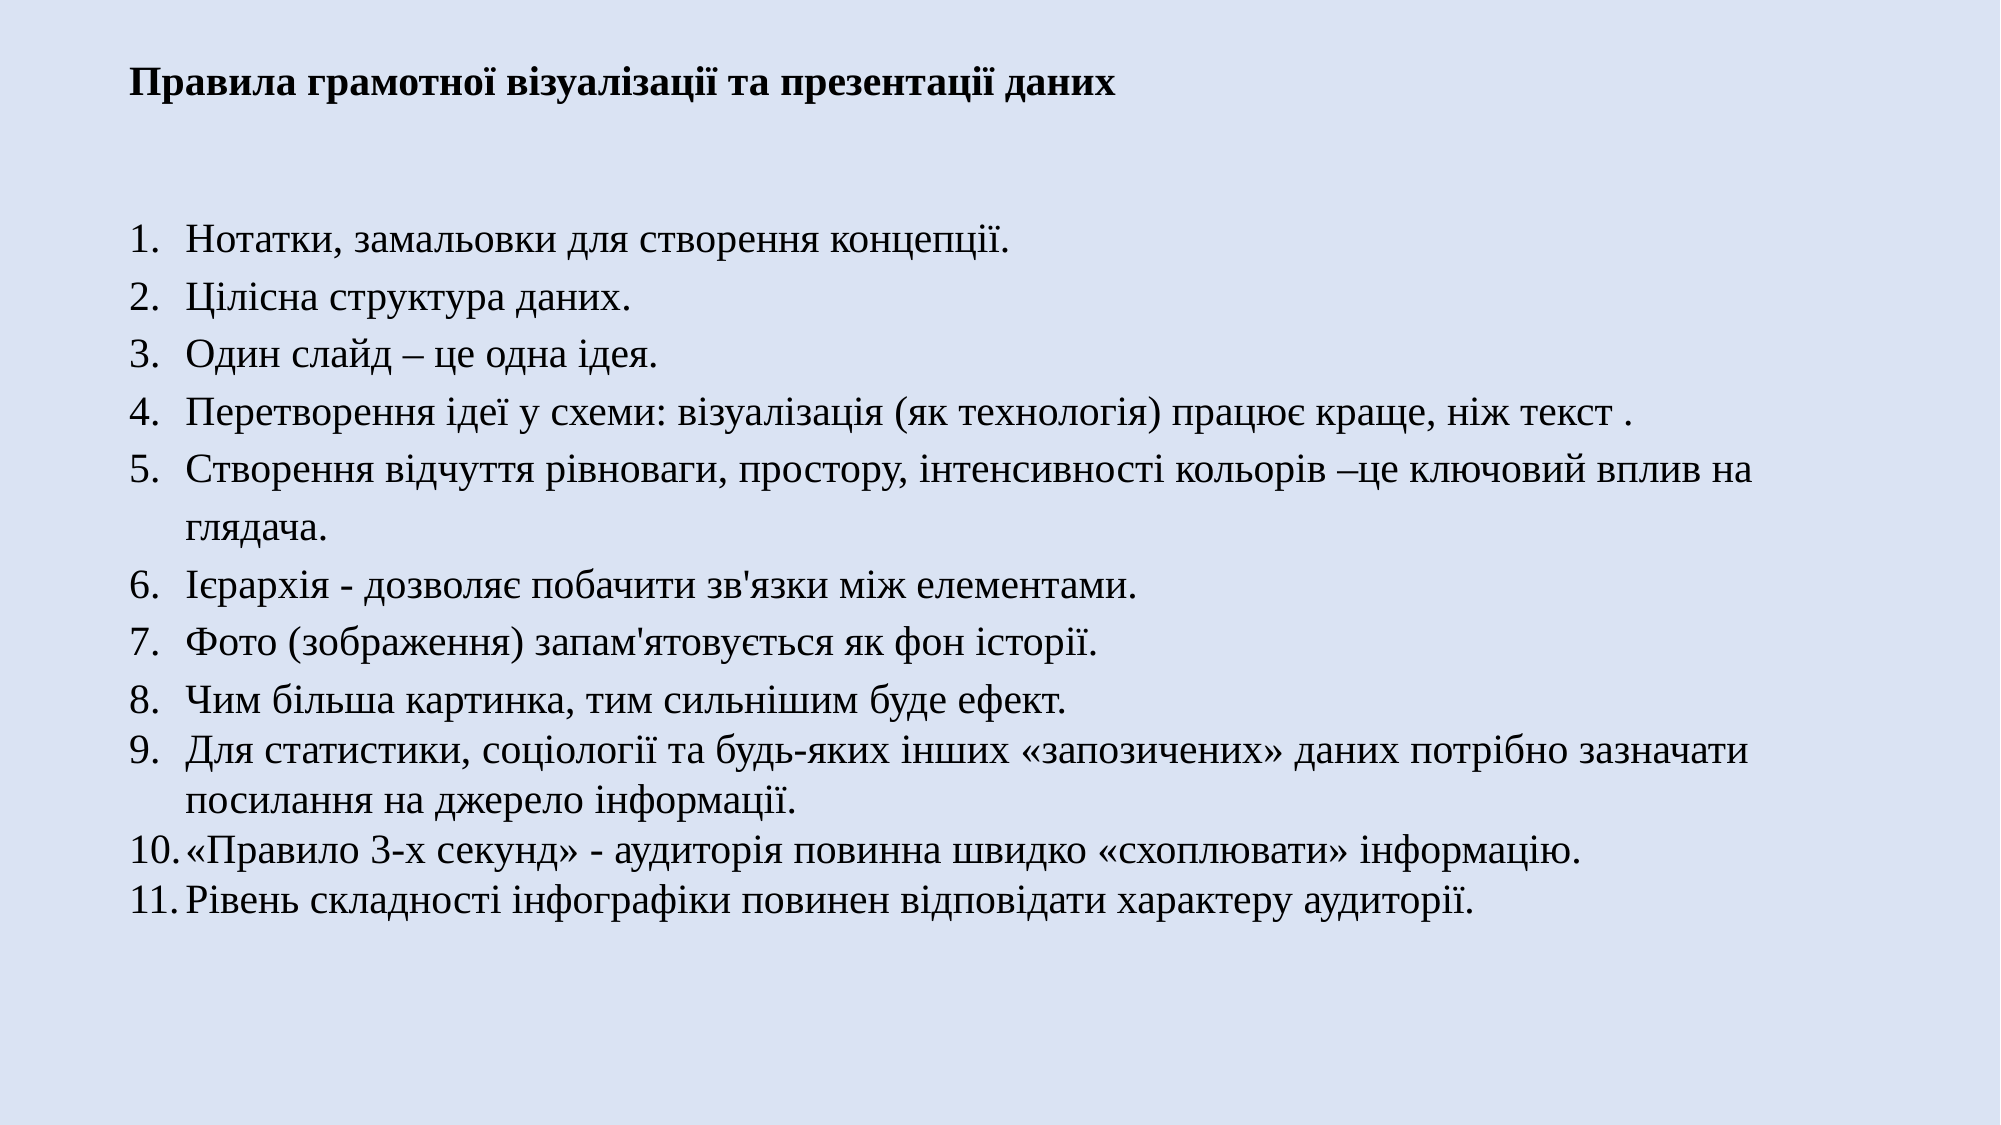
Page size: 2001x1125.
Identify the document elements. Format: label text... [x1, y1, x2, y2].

text_box Правила грамотної візуалізації та презентації даних Нотатки, замальовки для створення концепції. Цілісна структура даних. Один слайд – це одна ідея. Перетворення ідеї у схеми: візуалізація (як технологія) працює краще, ніж текст . Створення відчуття рівноваги, простору, інтенсивності кольорів –це ключовий вплив на глядача. Ієрархія - дозволяє побачити зв'язки між елементами. Фото (зображення) запам'ятовується як фон історії. Чим більша картинка, тим сильнішим буде ефект. Для статистики, соціології та будь-яких інших «запозичених» даних потрібно зазначати посилання на джерело інформації. «Правило 3-х секунд» - аудиторія повинна швидко «схоплювати» інформацію. Рівень складності інфографіки повинен відповідати характеру аудиторії. [114, 46, 1819, 981]
